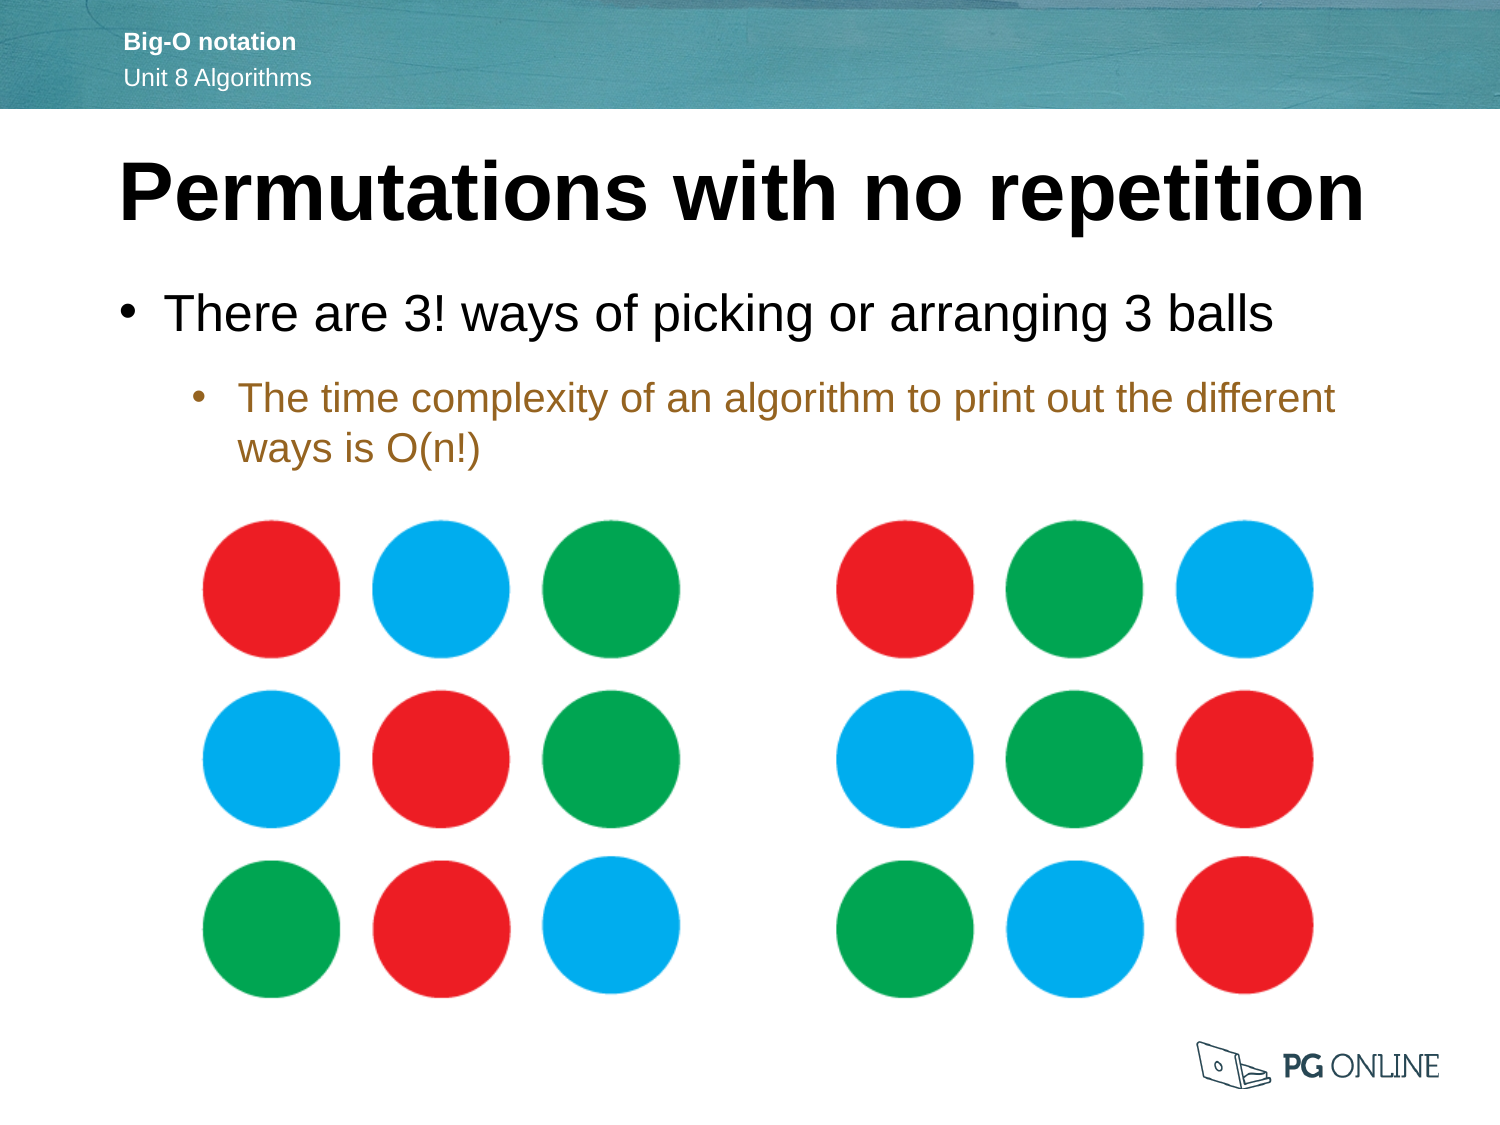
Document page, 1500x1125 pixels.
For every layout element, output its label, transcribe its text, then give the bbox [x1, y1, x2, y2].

list There are 3! ways of picking or arranging 3 balls The time complexity of an algorithm to print out the different ways is O(n!) [118, 279, 1398, 1022]
picture [0, 0, 1500, 109]
picture [189, 511, 1327, 1007]
list Permutations with no repetition [118, 148, 1401, 259]
